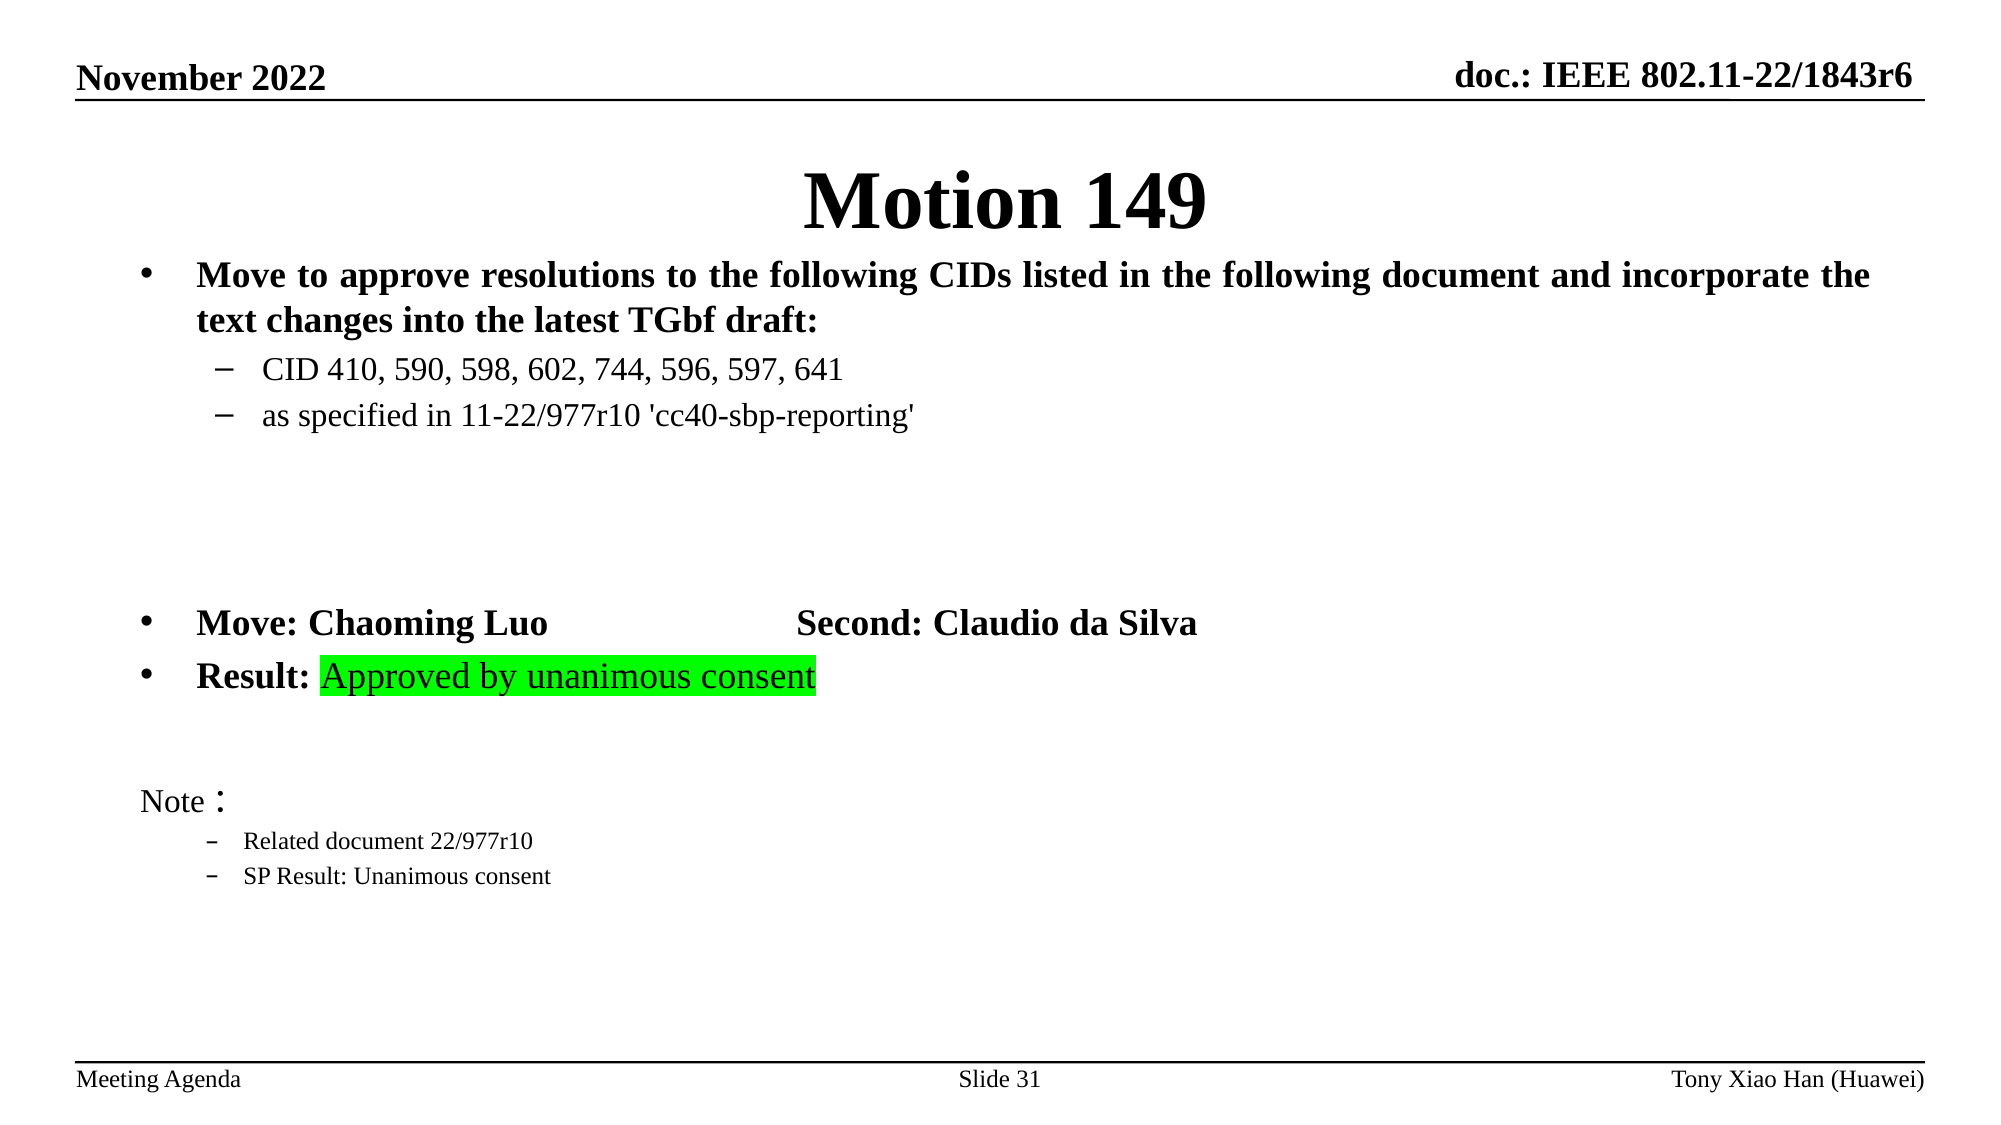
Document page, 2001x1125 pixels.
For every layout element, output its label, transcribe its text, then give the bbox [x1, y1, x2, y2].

text_box Move to approve resolutions to the following CIDs listed in the following document and incorporate the text changes into the latest TGbf draft: CID 410, 590, 598, 602, 744, 596, 597, 641 as specified in 11-22/977r10 'cc40-sbp-reporting' Move: Chaoming Luo Second: Claudio da Silva Result: Approved by unanimous consent Note： Related document 22/977r10 SP Result: Unanimous consent [125, 212, 1888, 1013]
text_box Motion 149 [368, 137, 1644, 212]
